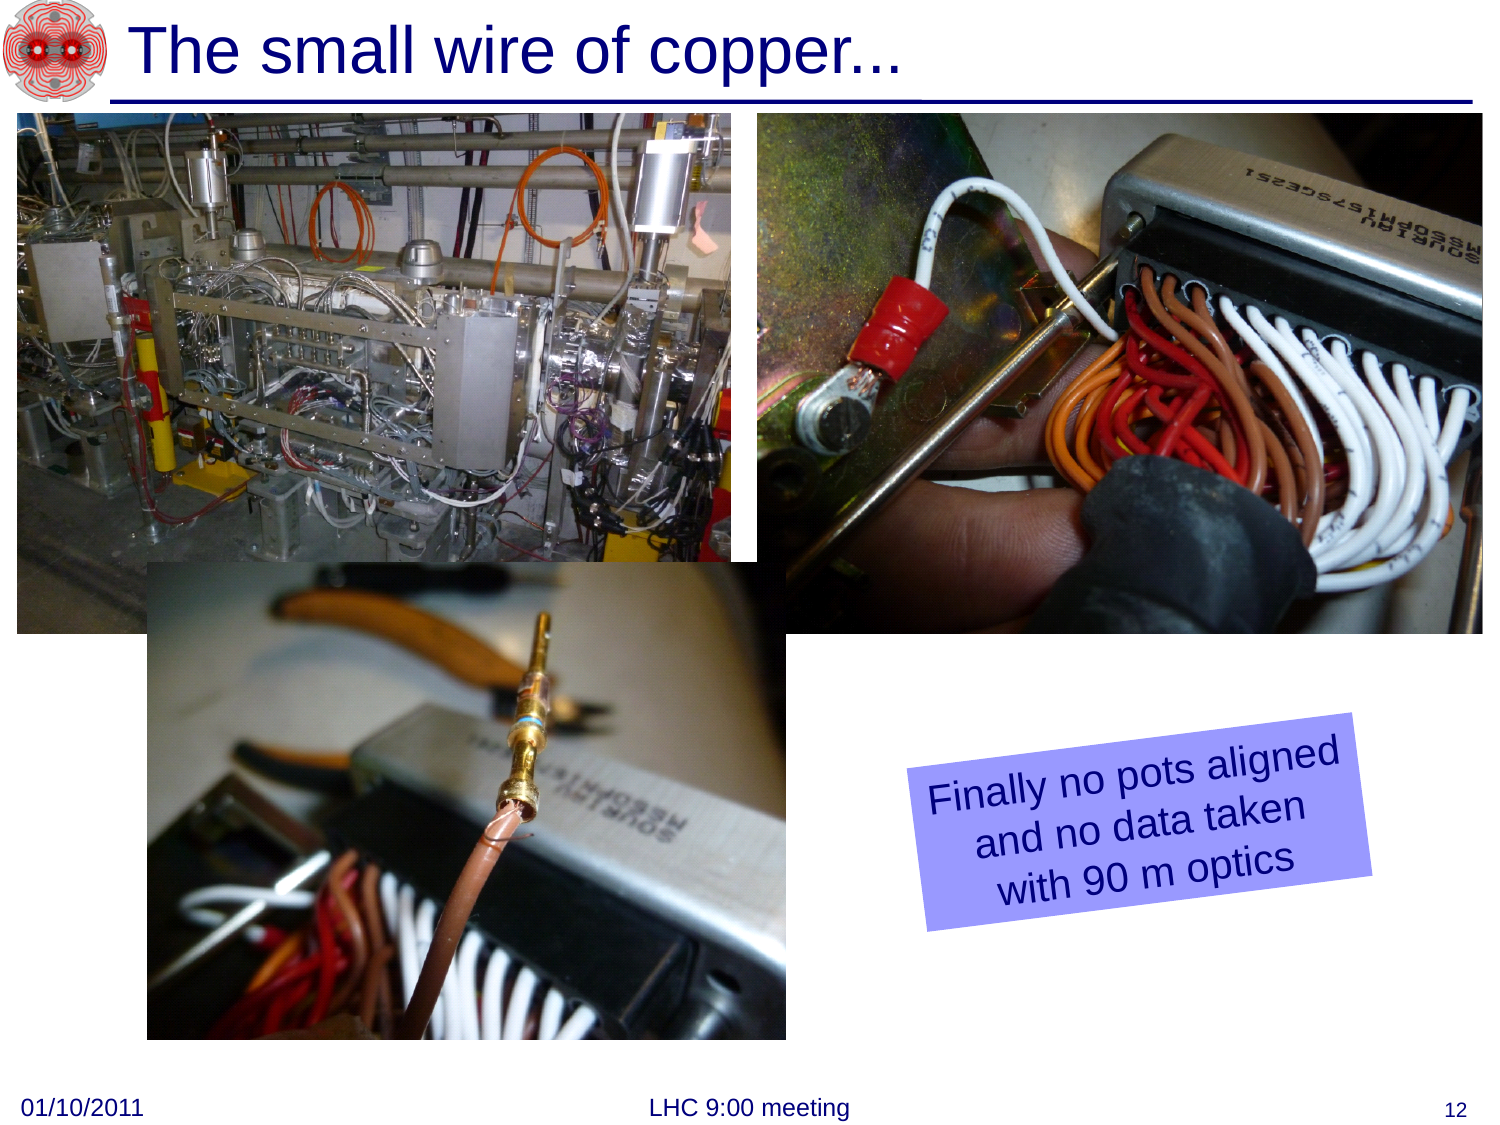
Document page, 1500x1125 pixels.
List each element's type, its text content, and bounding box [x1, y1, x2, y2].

picture [147, 113, 1483, 1040]
footer LHC 9:00 meeting [512, 1087, 988, 1125]
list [17, 113, 731, 634]
title The small wire of copper... [111, 3, 1463, 91]
picture [0, 0, 108, 103]
text_box Finally no pots aligned and no data taken with 90 m optics [906, 712, 1373, 932]
slide_number 12 [1131, 1087, 1483, 1125]
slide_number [5, 1085, 356, 1125]
